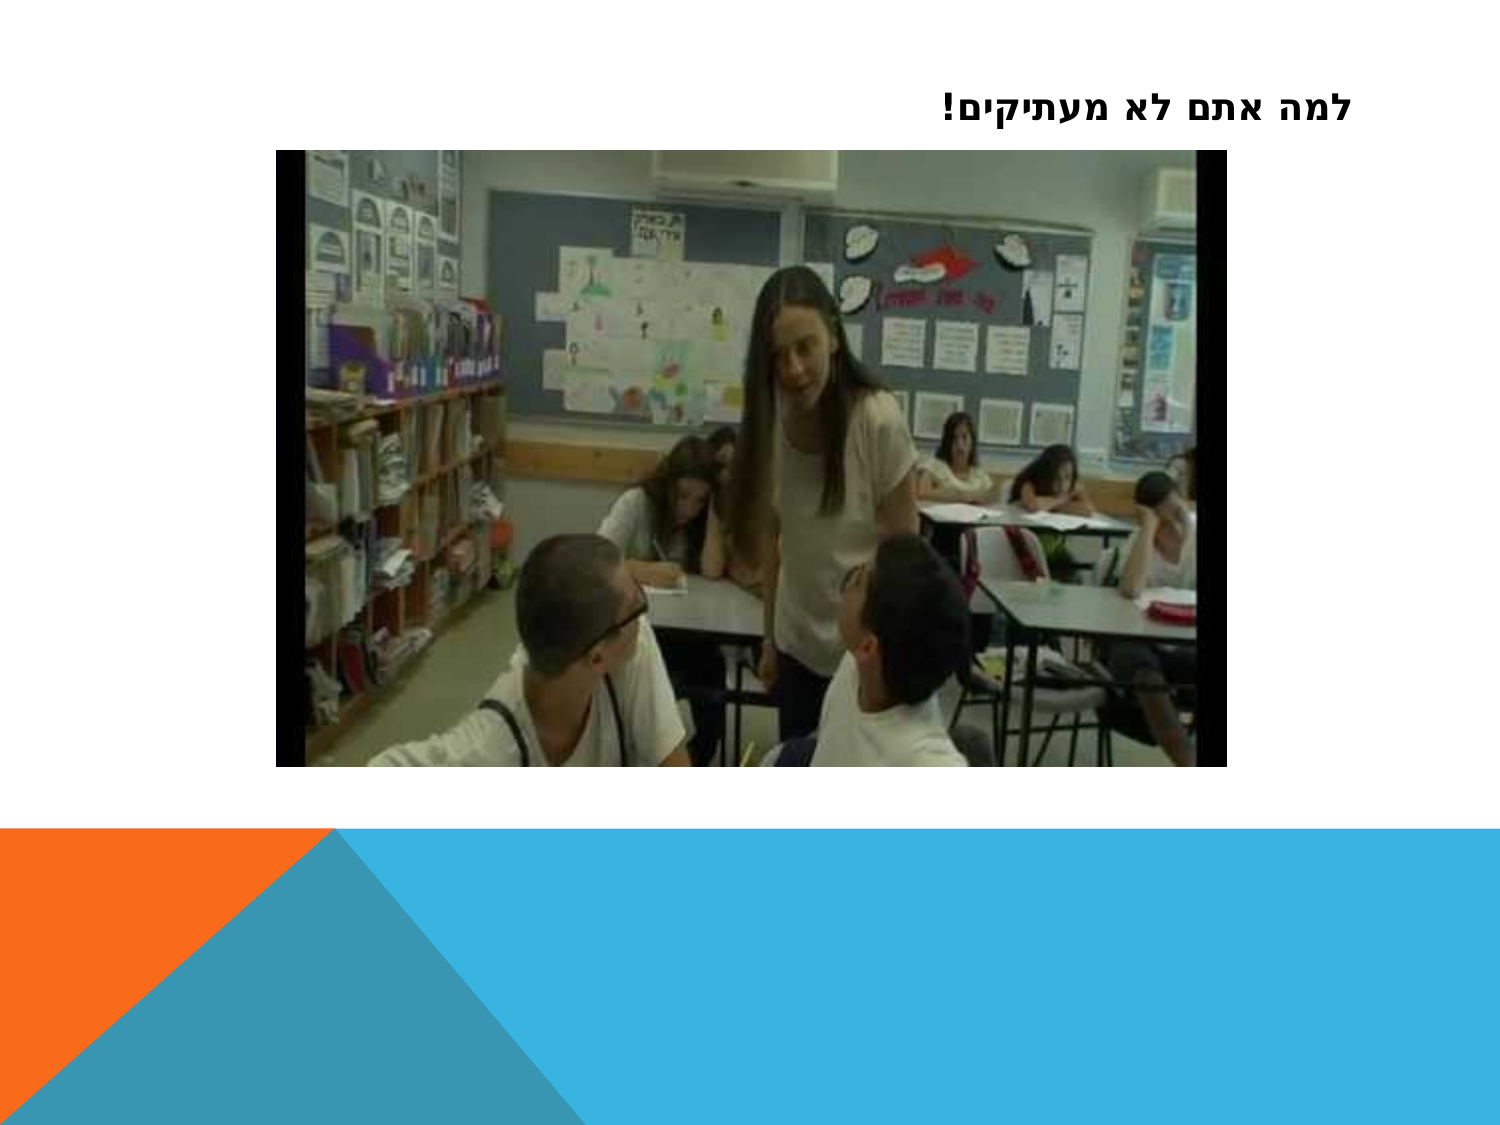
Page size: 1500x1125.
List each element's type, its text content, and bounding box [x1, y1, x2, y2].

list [275, 149, 1229, 768]
title למה אתם לא מעתיקים! [135, 60, 1369, 150]
